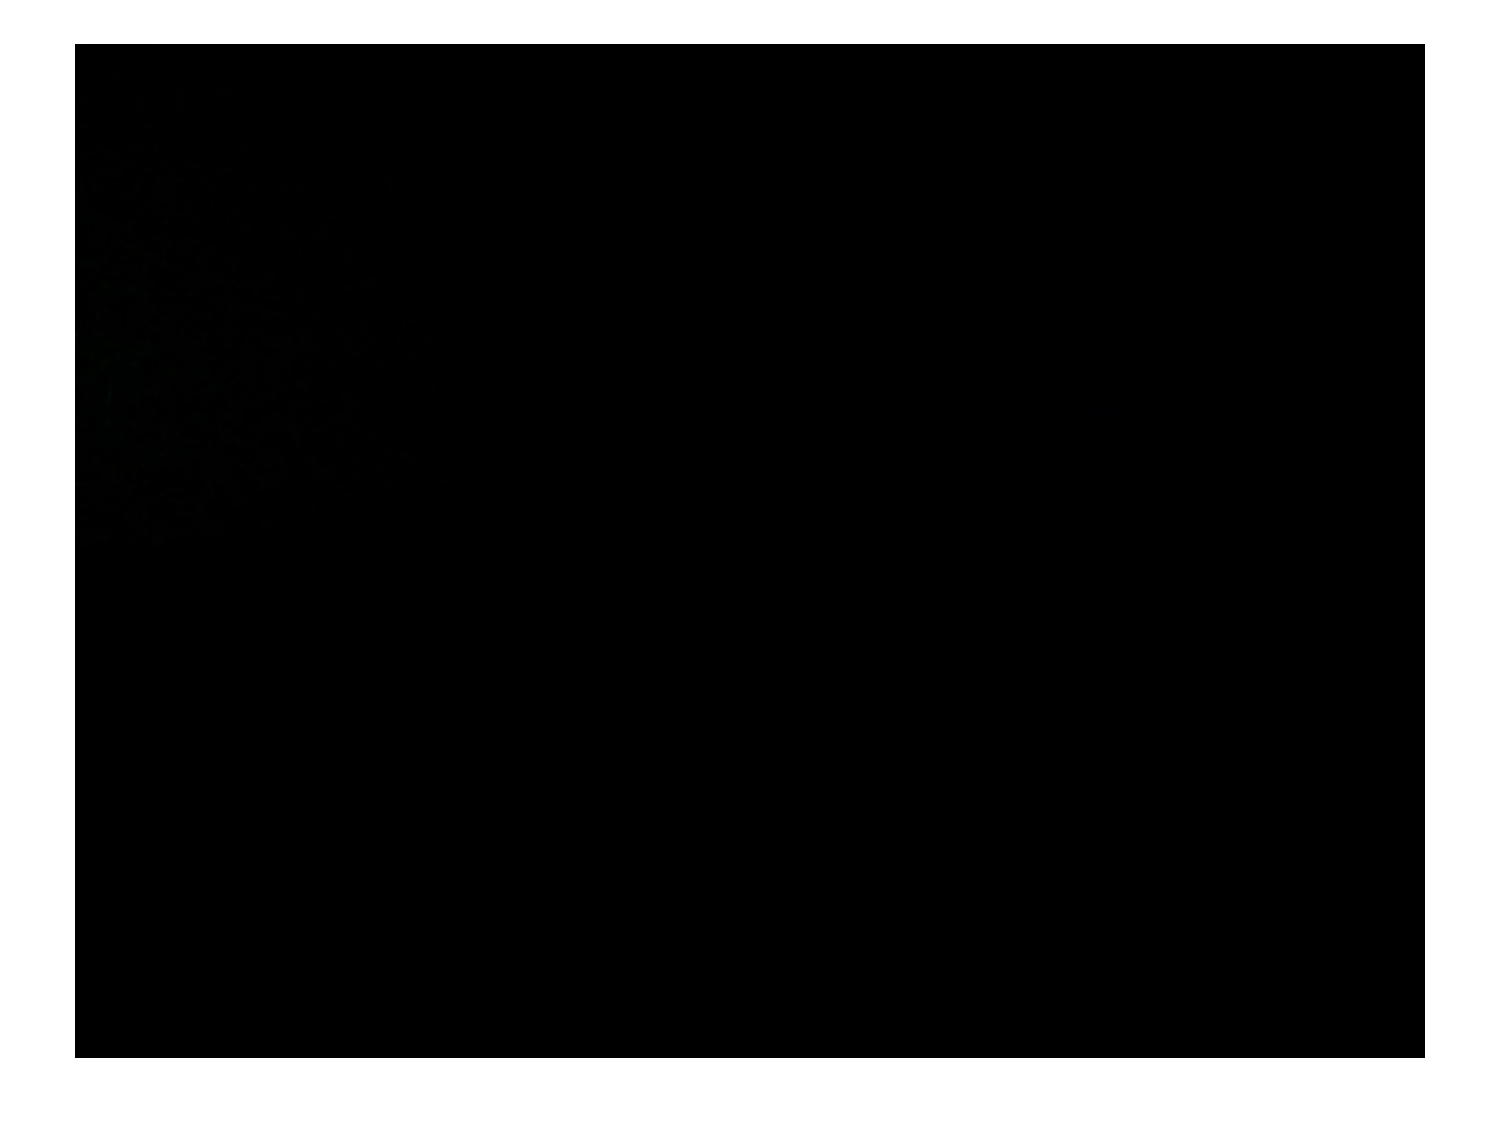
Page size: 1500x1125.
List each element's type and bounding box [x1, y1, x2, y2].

picture [74, 44, 1426, 1058]
